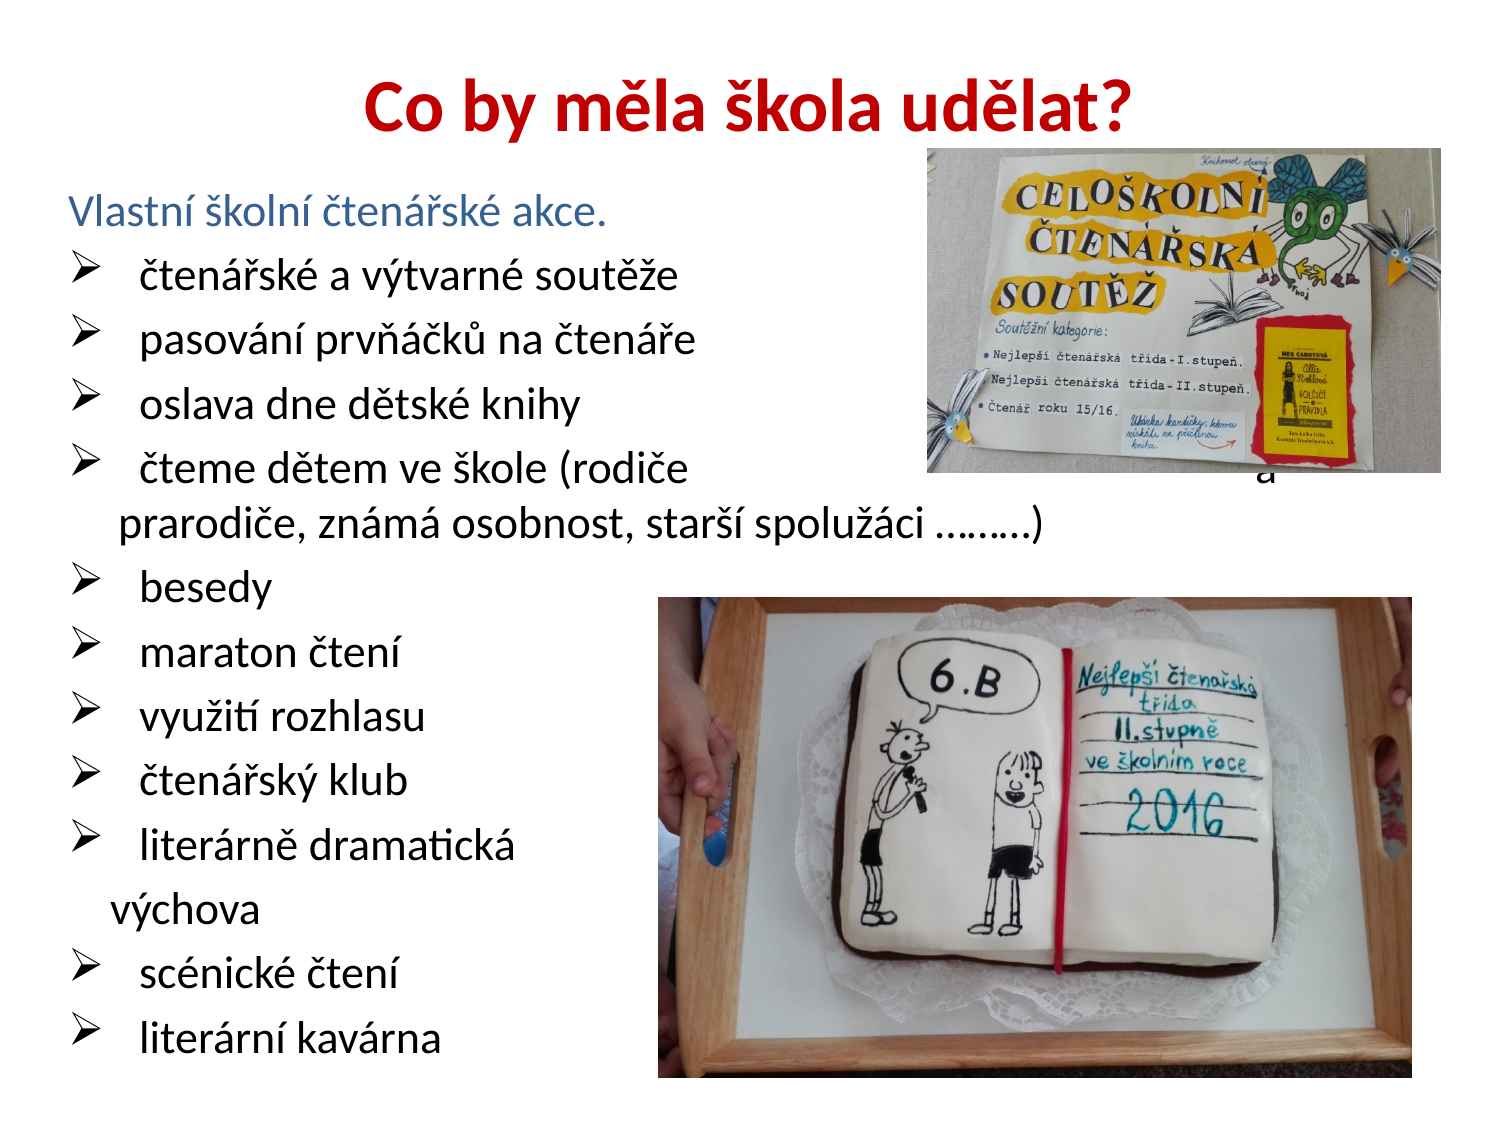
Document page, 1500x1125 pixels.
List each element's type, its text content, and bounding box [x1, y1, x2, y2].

list Vlastní školní čtenářské akce. čtenářské a výtvarné soutěže pasování prvňáčků na čtenáře oslava dne dětské knihy čteme dětem ve škole (rodiče a prarodiče, známá osobnost, starší spolužáci ………) besedy maraton čtení využití rozhlasu čtenářský klub literárně dramatická výchova scénické čtení literární kavárna [53, 172, 1447, 1083]
picture [926, 148, 1442, 473]
title Co by měla škola udělat? [75, 30, 1425, 172]
picture [658, 597, 1412, 1078]
